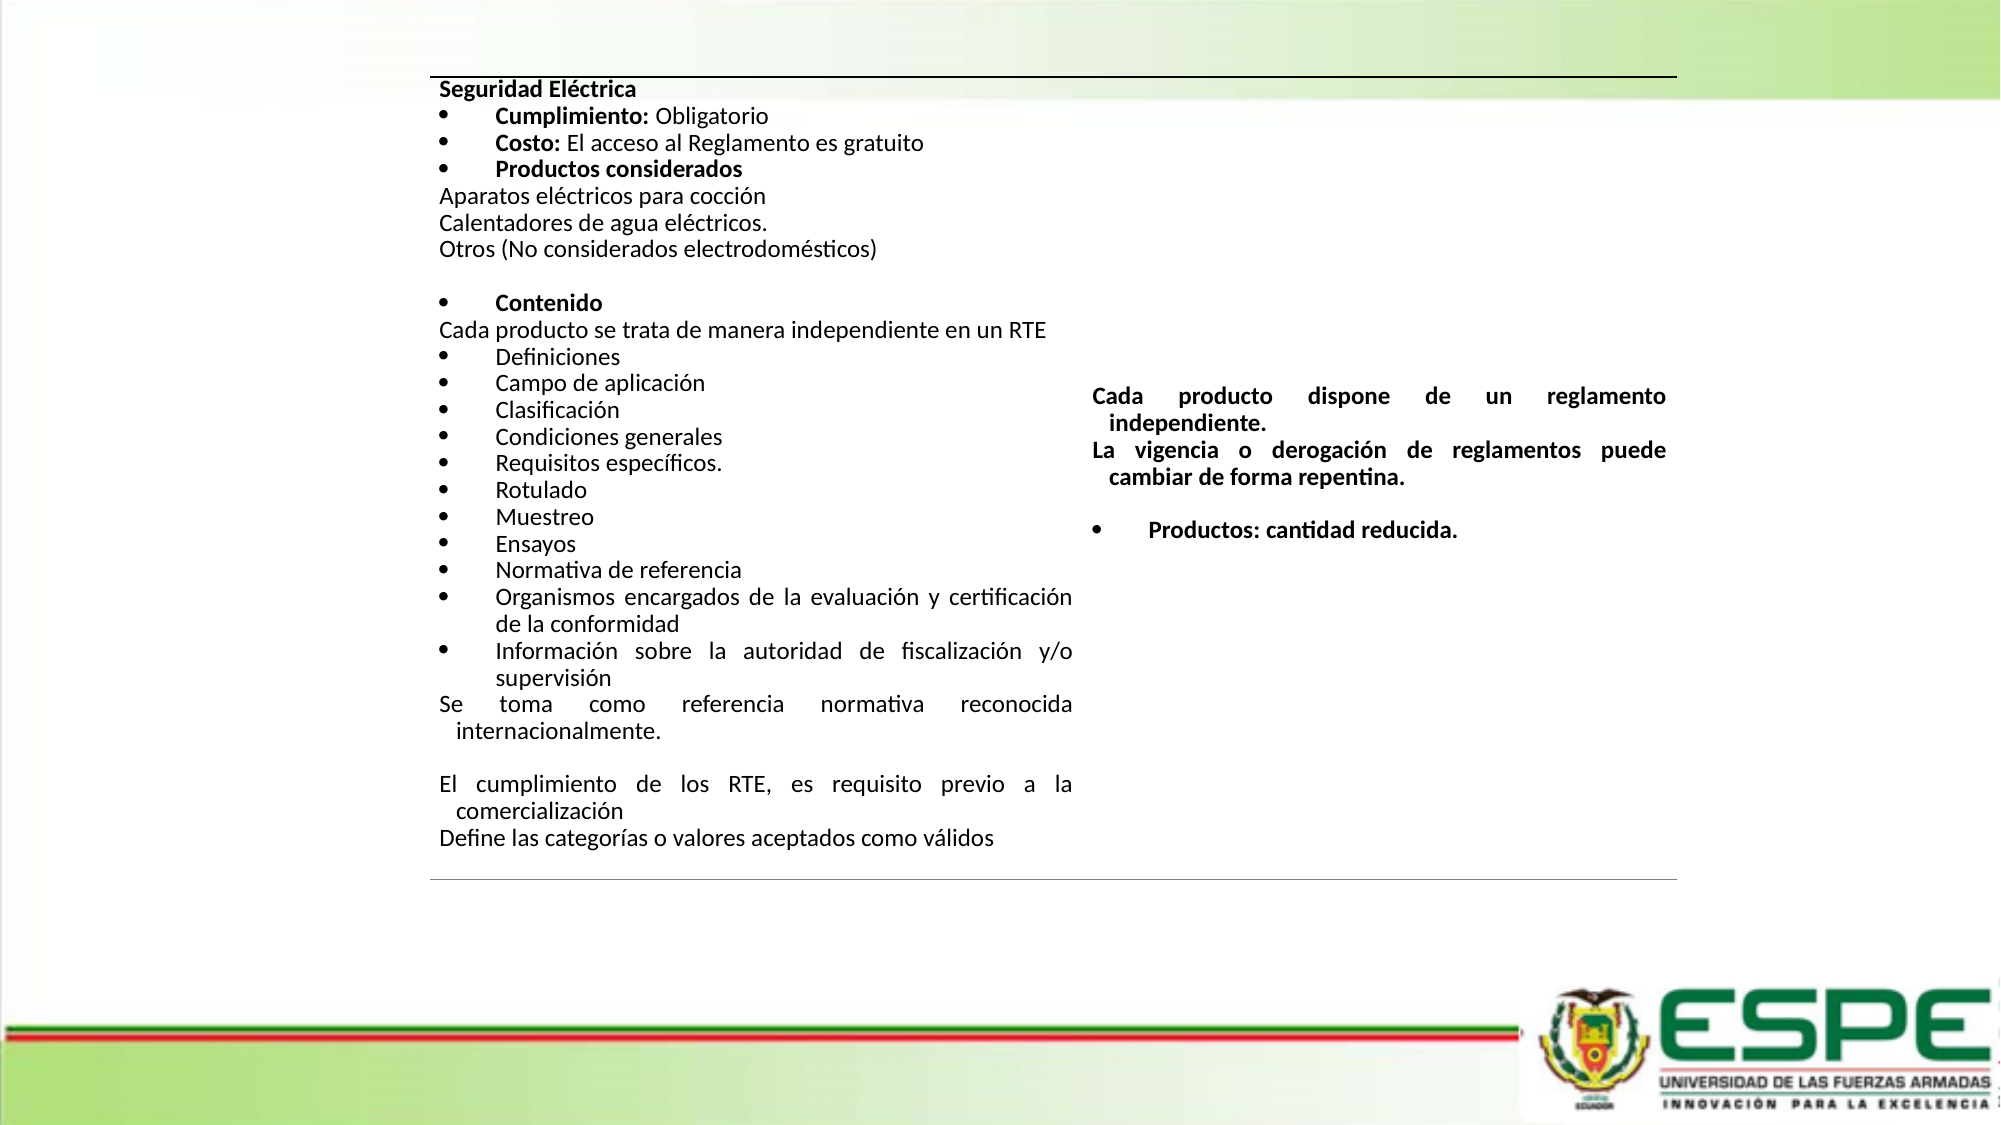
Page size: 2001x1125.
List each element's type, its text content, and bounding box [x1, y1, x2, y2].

picture [0, 0, 2001, 1125]
table_header Seguridad Eléctrica Cumplimiento: Obligatorio Costo: El acceso al Reglamento es gratuito Productos considerados Aparatos eléctricos para cocción Calentadores de agua eléctricos. Otros (No considerados electrodomésticos) Contenido Cada producto se trata de manera independiente en un RTE Definiciones Campo de aplicación Clasificación Condiciones generales Requisitos específicos. Rotulado Muestreo Ensayos Normativa de referencia Organismos encargados de la evaluación y certificación de la conformidad Información sobre la autoridad de fiscalización y/o supervisión Se toma como referencia normativa reconocida internacionalmente. El cumplimiento de los RTE, es requisito previo a la comercialización Define las categorías o valores aceptados como válidos [430, 78, 1083, 879]
table_header Cada producto dispone de un reglamento independiente. La vigencia o derogación de reglamentos puede cambiar de forma repentina. Productos: cantidad reducida. [1083, 78, 1677, 879]
